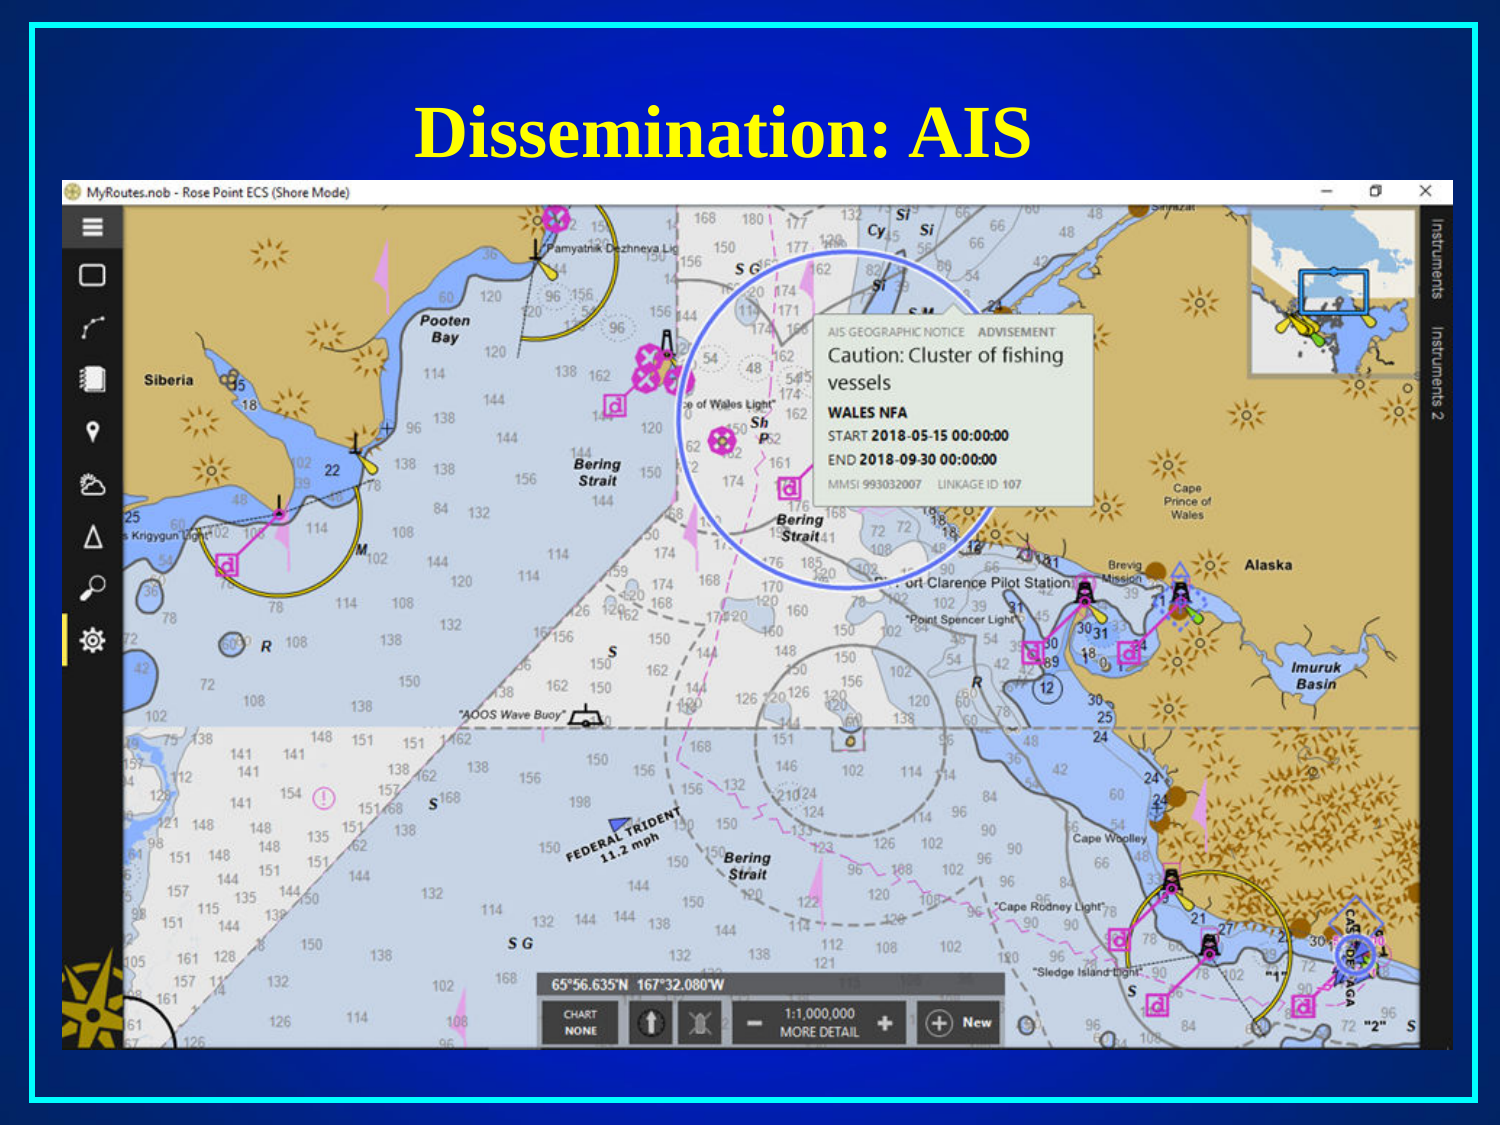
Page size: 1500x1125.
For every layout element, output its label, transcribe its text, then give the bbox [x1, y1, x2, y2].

text_box [31, 24, 1475, 1100]
text_box Dissemination: AIS [399, 74, 1060, 179]
picture [0, 0, 1500, 1125]
